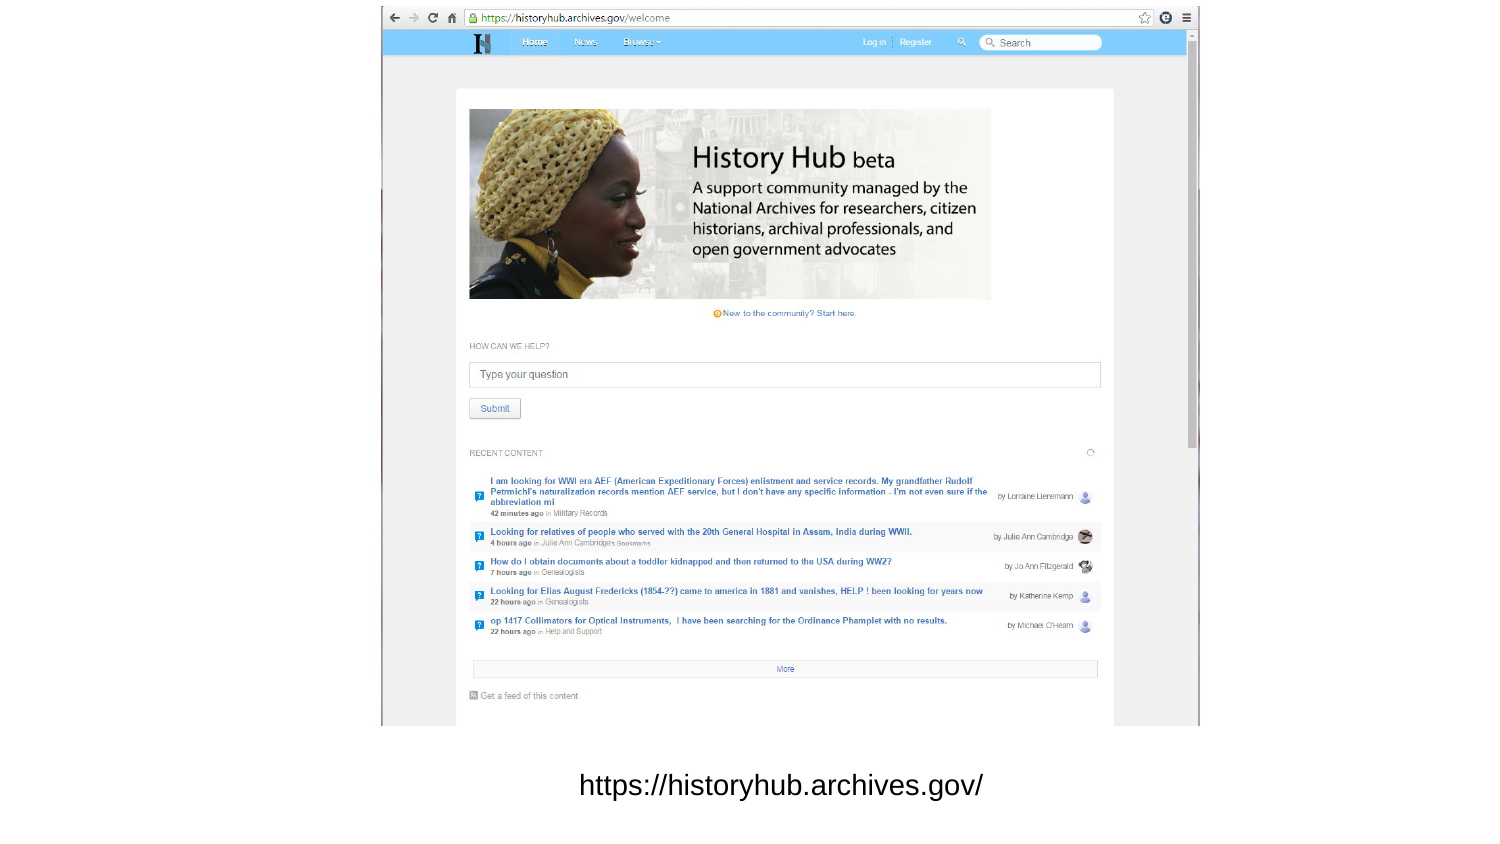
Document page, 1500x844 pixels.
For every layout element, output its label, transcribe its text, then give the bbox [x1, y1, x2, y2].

picture [380, 5, 1201, 726]
text_box https://historyhub.archives.gov/ [564, 751, 1017, 817]
